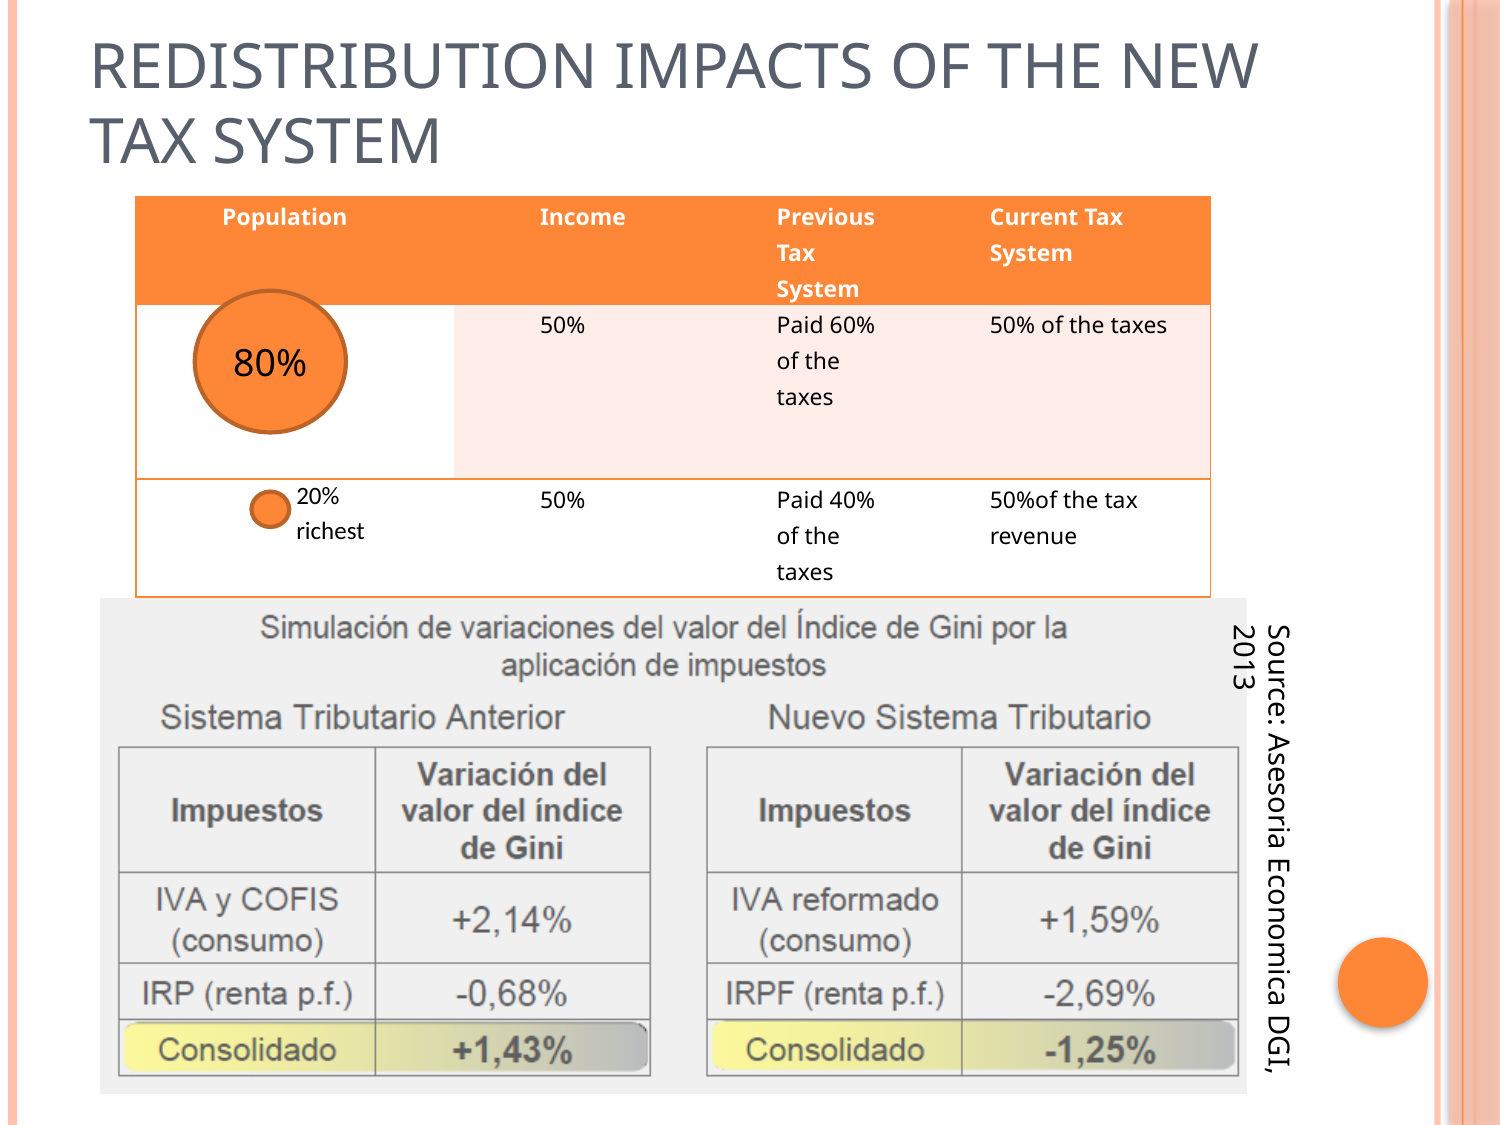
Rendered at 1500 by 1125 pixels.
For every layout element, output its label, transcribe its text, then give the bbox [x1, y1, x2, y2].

picture [99, 598, 1247, 1095]
table_cell 50% [454, 305, 691, 478]
text_box 20% richest [206, 467, 408, 552]
table_header Previous Tax System [691, 197, 903, 303]
table_cell [137, 305, 454, 478]
table_header Current Tax System [903, 197, 1210, 303]
table_cell 50% [454, 480, 691, 595]
table_cell [137, 480, 454, 595]
table_cell Paid 40% of the taxes [691, 480, 903, 595]
table_cell 50% of the taxes [903, 305, 1210, 478]
text_box 80% [192, 288, 349, 435]
table_cell 50%of the tax revenue [903, 480, 1210, 595]
text_box Source: Asesoria Economica DGI, 2013 [1253, 609, 1306, 1094]
table_cell Paid 60% of the taxes [691, 305, 903, 478]
title Redistribution impacts of the new tax system [75, 0, 1471, 183]
table_header Population [137, 197, 454, 303]
table_header Income [454, 197, 691, 303]
